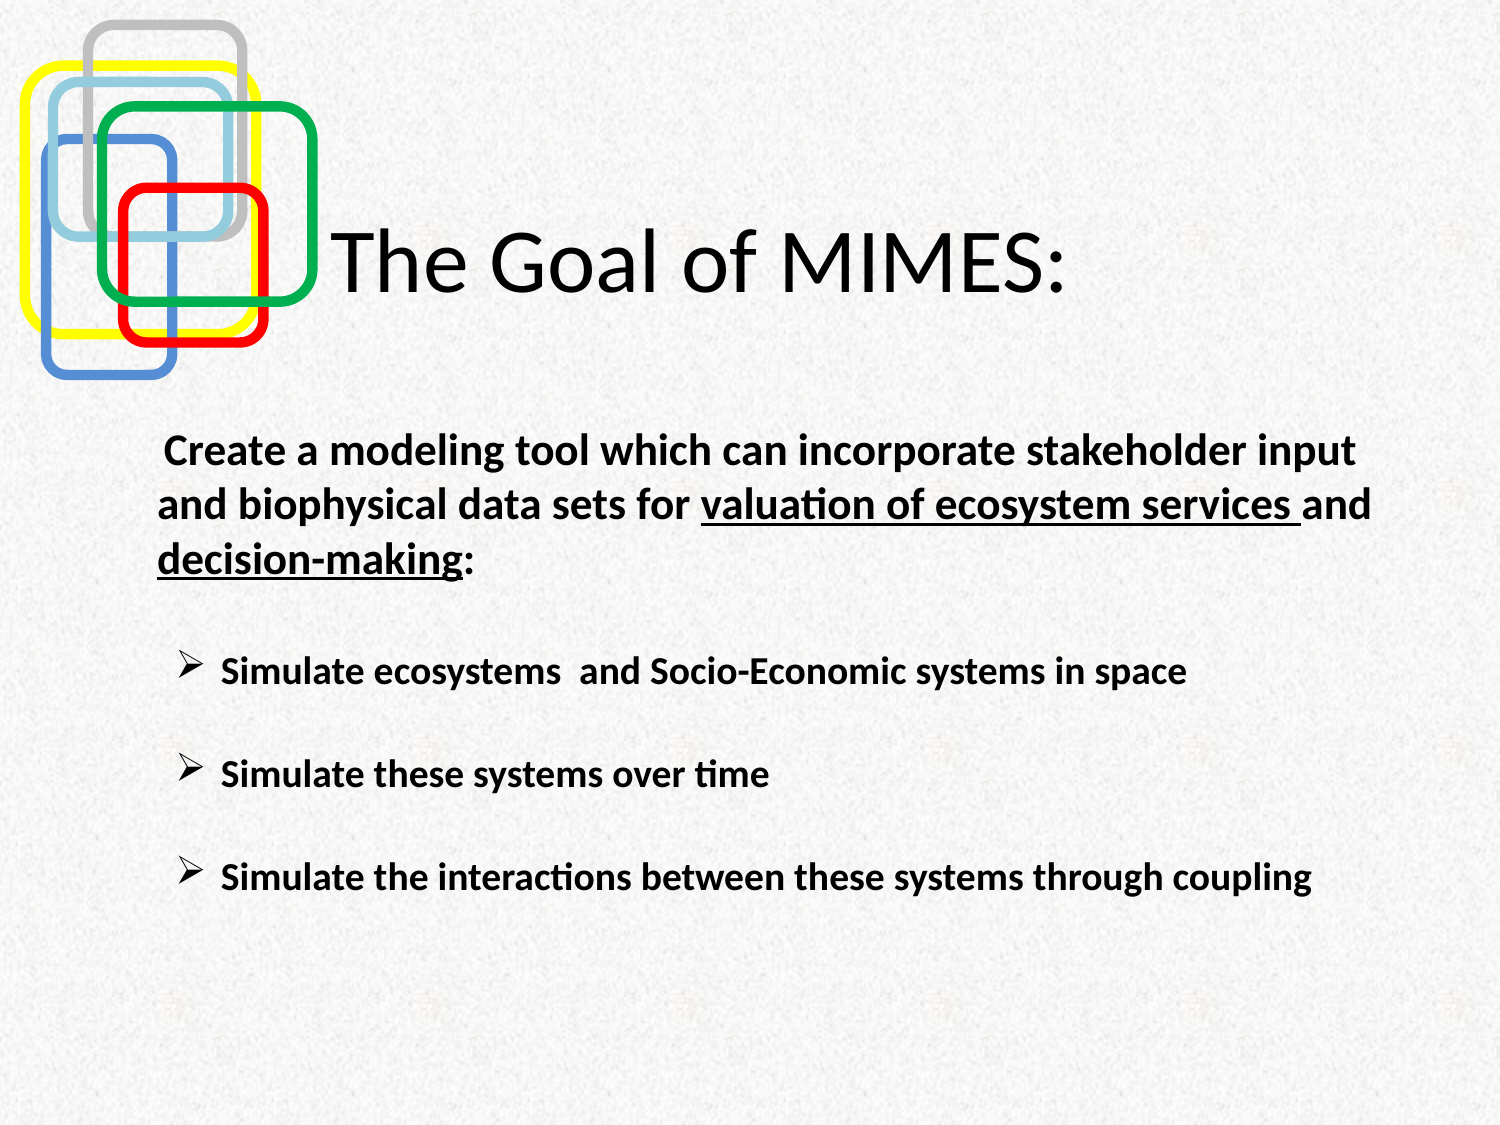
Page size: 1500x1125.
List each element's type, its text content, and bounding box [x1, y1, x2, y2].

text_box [24, 24, 313, 375]
title The Goal of MIMES: [318, 162, 1375, 350]
list Create a modeling tool which can incorporate stakeholder input and biophysical data sets for valuation of ecosystem services and decision-making: Simulate ecosystems and Socio-Economic systems in space Simulate these systems over time Simulate the interactions between these systems through coupling [87, 412, 1438, 1013]
